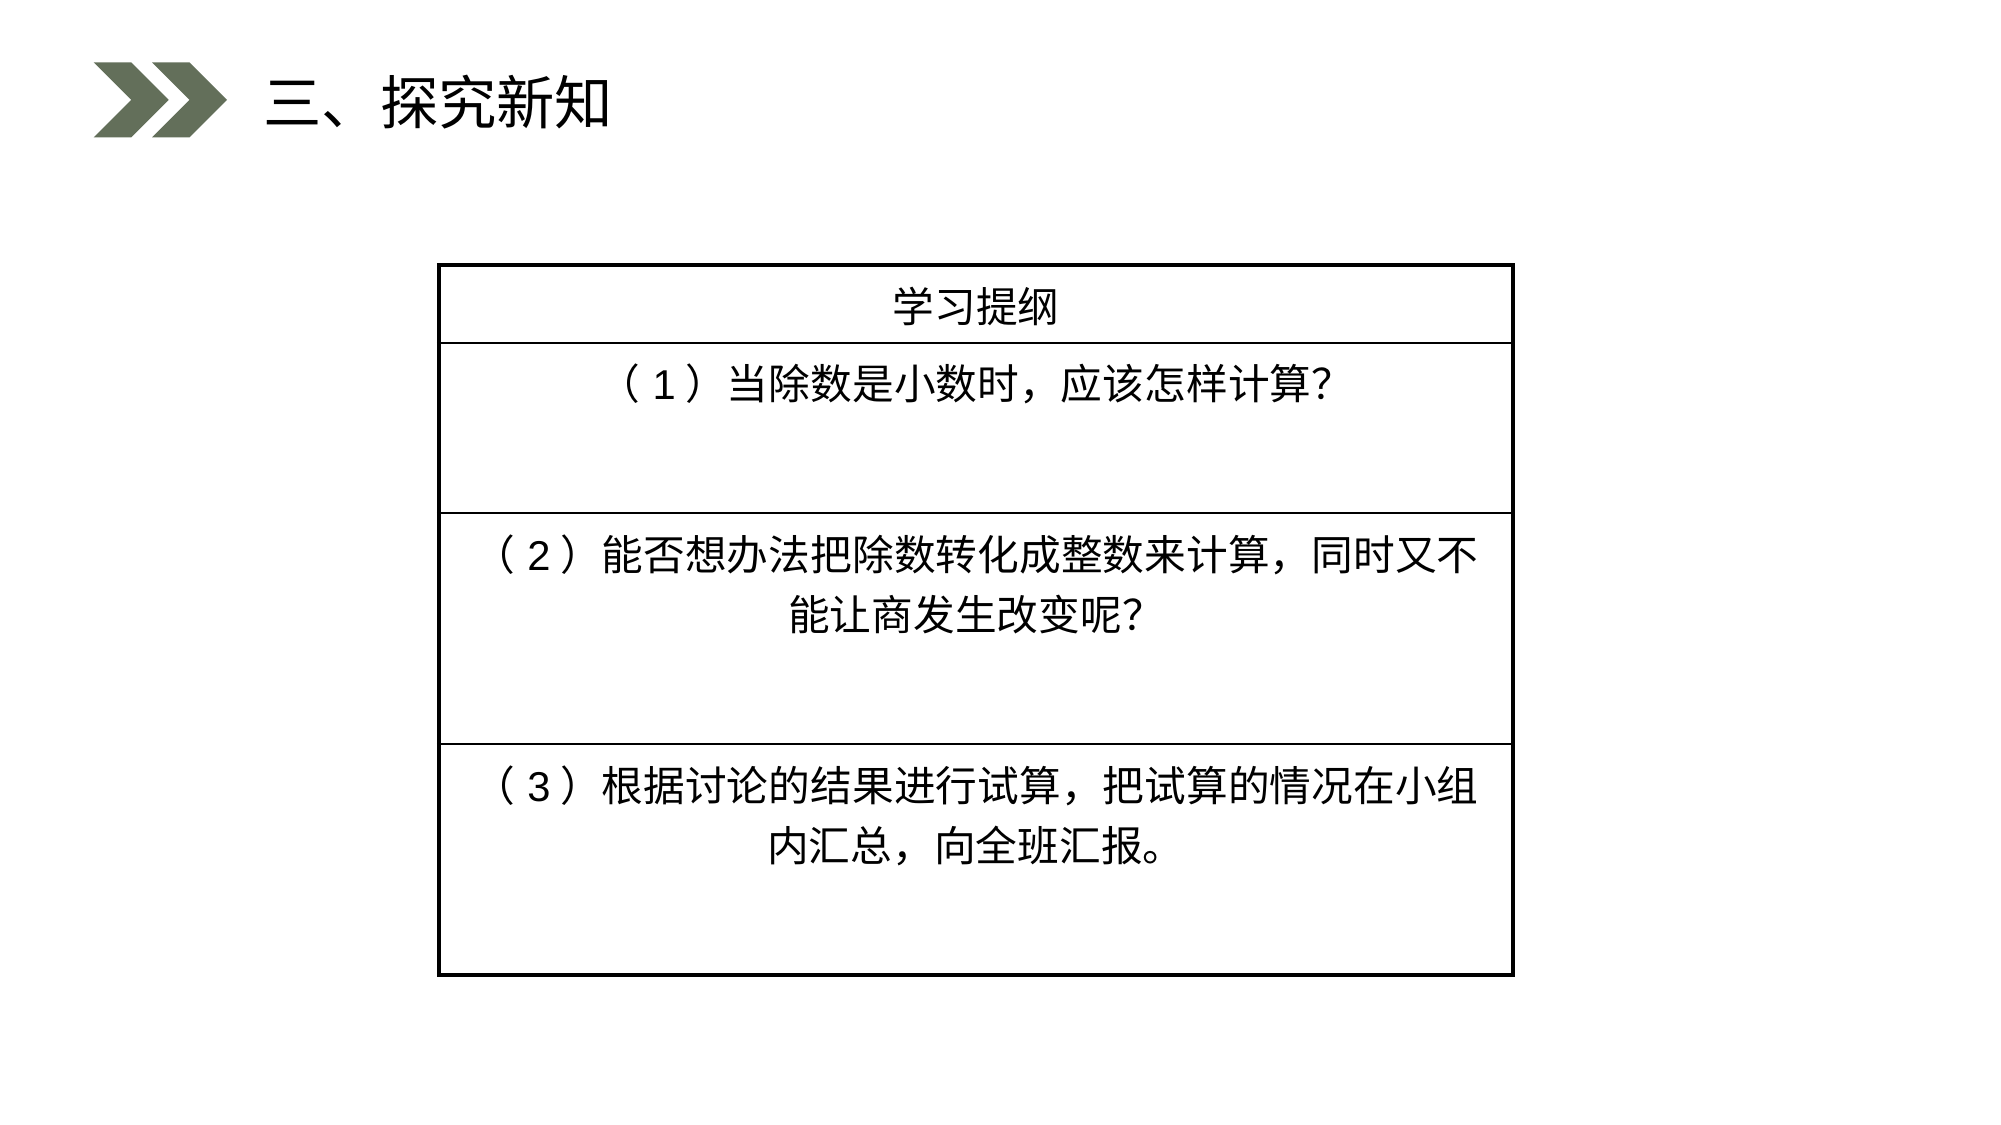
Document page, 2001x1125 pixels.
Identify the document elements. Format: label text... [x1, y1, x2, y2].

table_cell （1）当除数是小数时，应该怎样计算？ [441, 344, 1511, 512]
table_cell （3）根据讨论的结果进行试算，把试算的情况在小组内汇总，向全班汇报。 [441, 745, 1511, 973]
table_cell （2）能否想办法把除数转化成整数来计算，同时又不能让商发生改变呢？ [441, 514, 1511, 743]
text_box 三、探究新知 [248, 66, 1088, 137]
table_header 学习提纲 [441, 267, 1511, 342]
